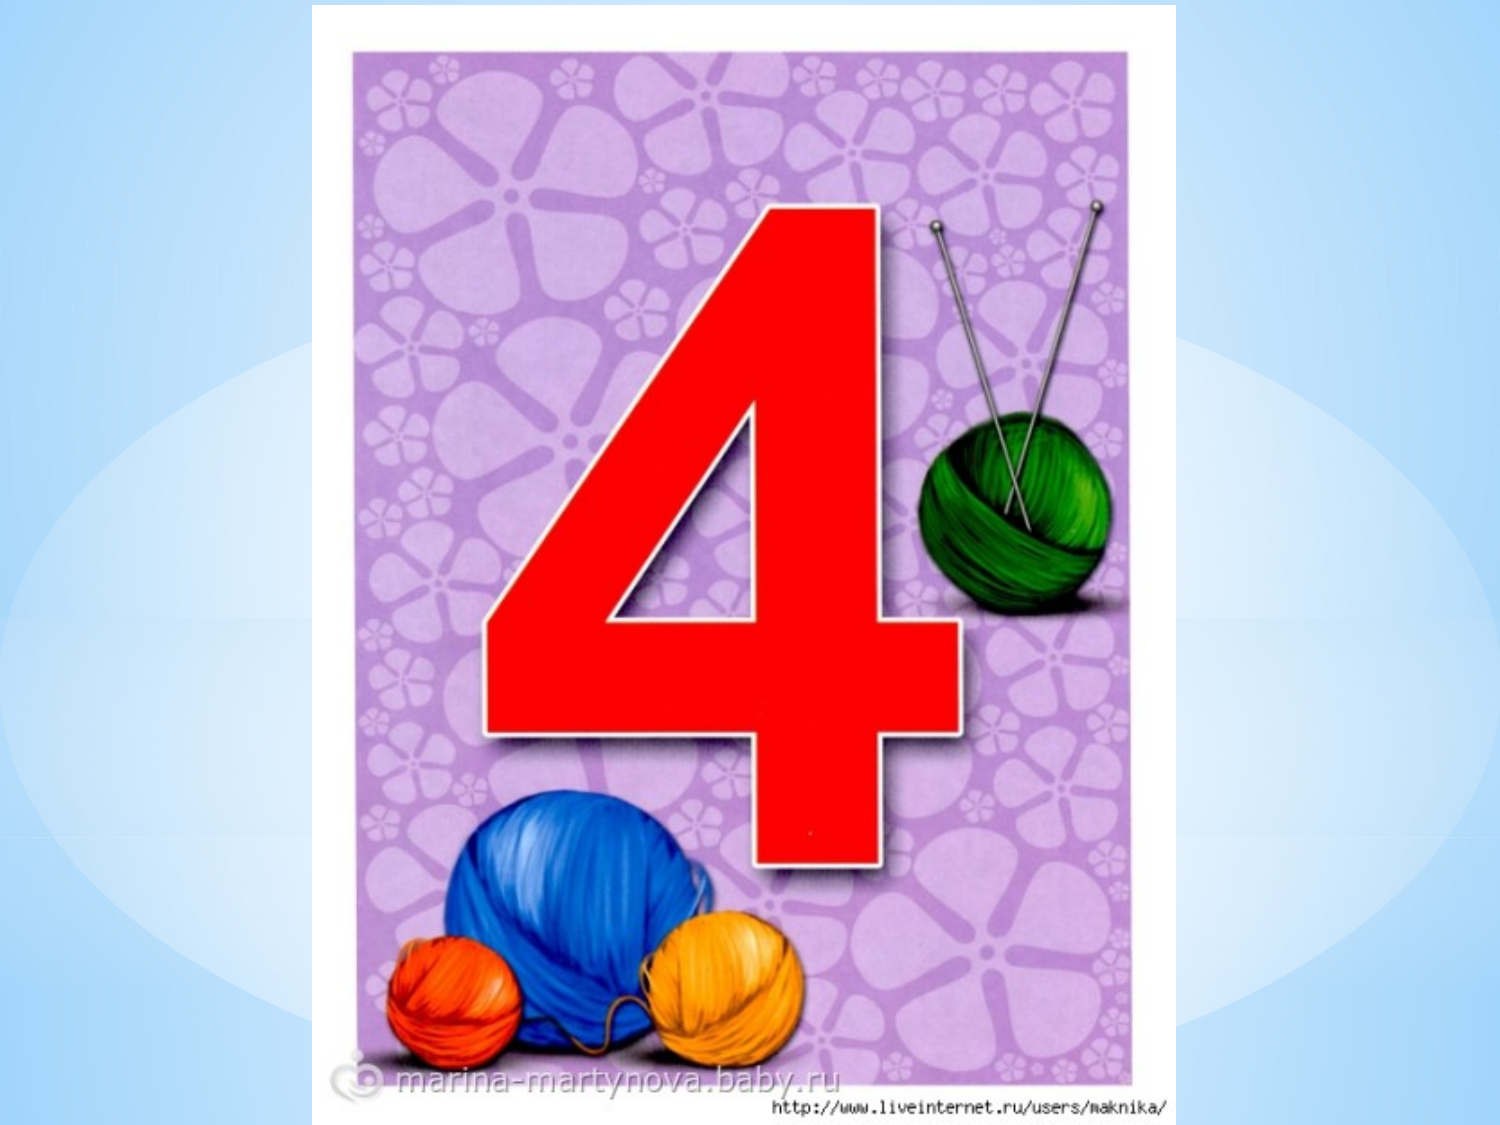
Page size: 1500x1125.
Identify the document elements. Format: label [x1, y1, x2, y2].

picture [312, 5, 1176, 1125]
